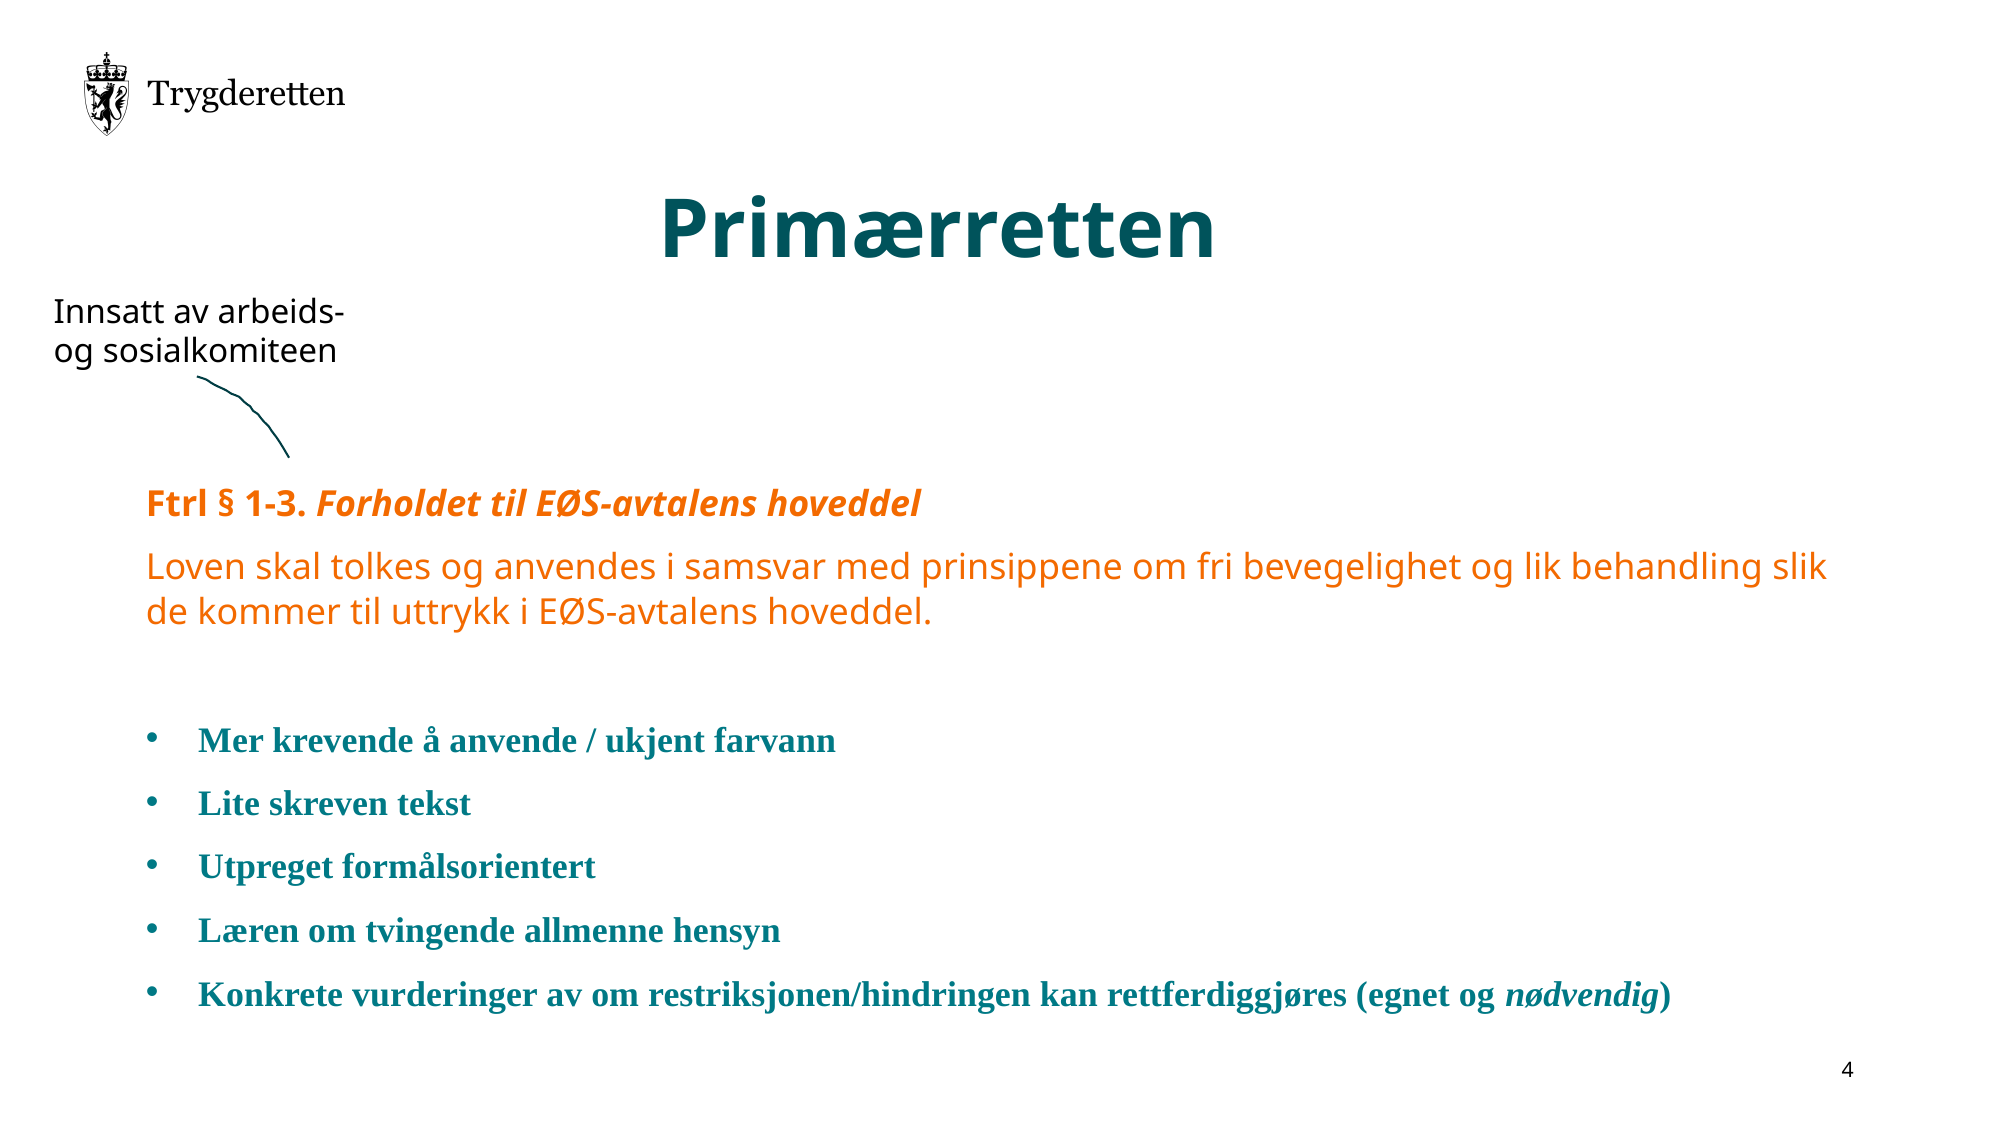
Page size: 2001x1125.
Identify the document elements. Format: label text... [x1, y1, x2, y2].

picture [84, 52, 345, 136]
slide_number 4 [1760, 1051, 1854, 1090]
text_box Innsatt av arbeids- og sosialkomiteen [38, 282, 380, 377]
list Ftrl § 1-3. Forholdet til EØS-avtalens hoveddel Loven skal tolkes og anvendes i samsvar med prinsippene om fri bevegelighet og lik behandling slik de kommer til uttrykk i EØS-avtalens hoveddel. Mer krevende å anvende / ukjent farvann Lite skreven tekst Utpreget formålsorientert Læren om tvingende allmenne hensyn Konkrete vurderinger av om restriksjonen/hindringen kan rettferdiggjøres (egnet og nødvendig) [145, 353, 1854, 1017]
text_box [196, 375, 290, 459]
title Primærretten [658, 178, 1238, 283]
